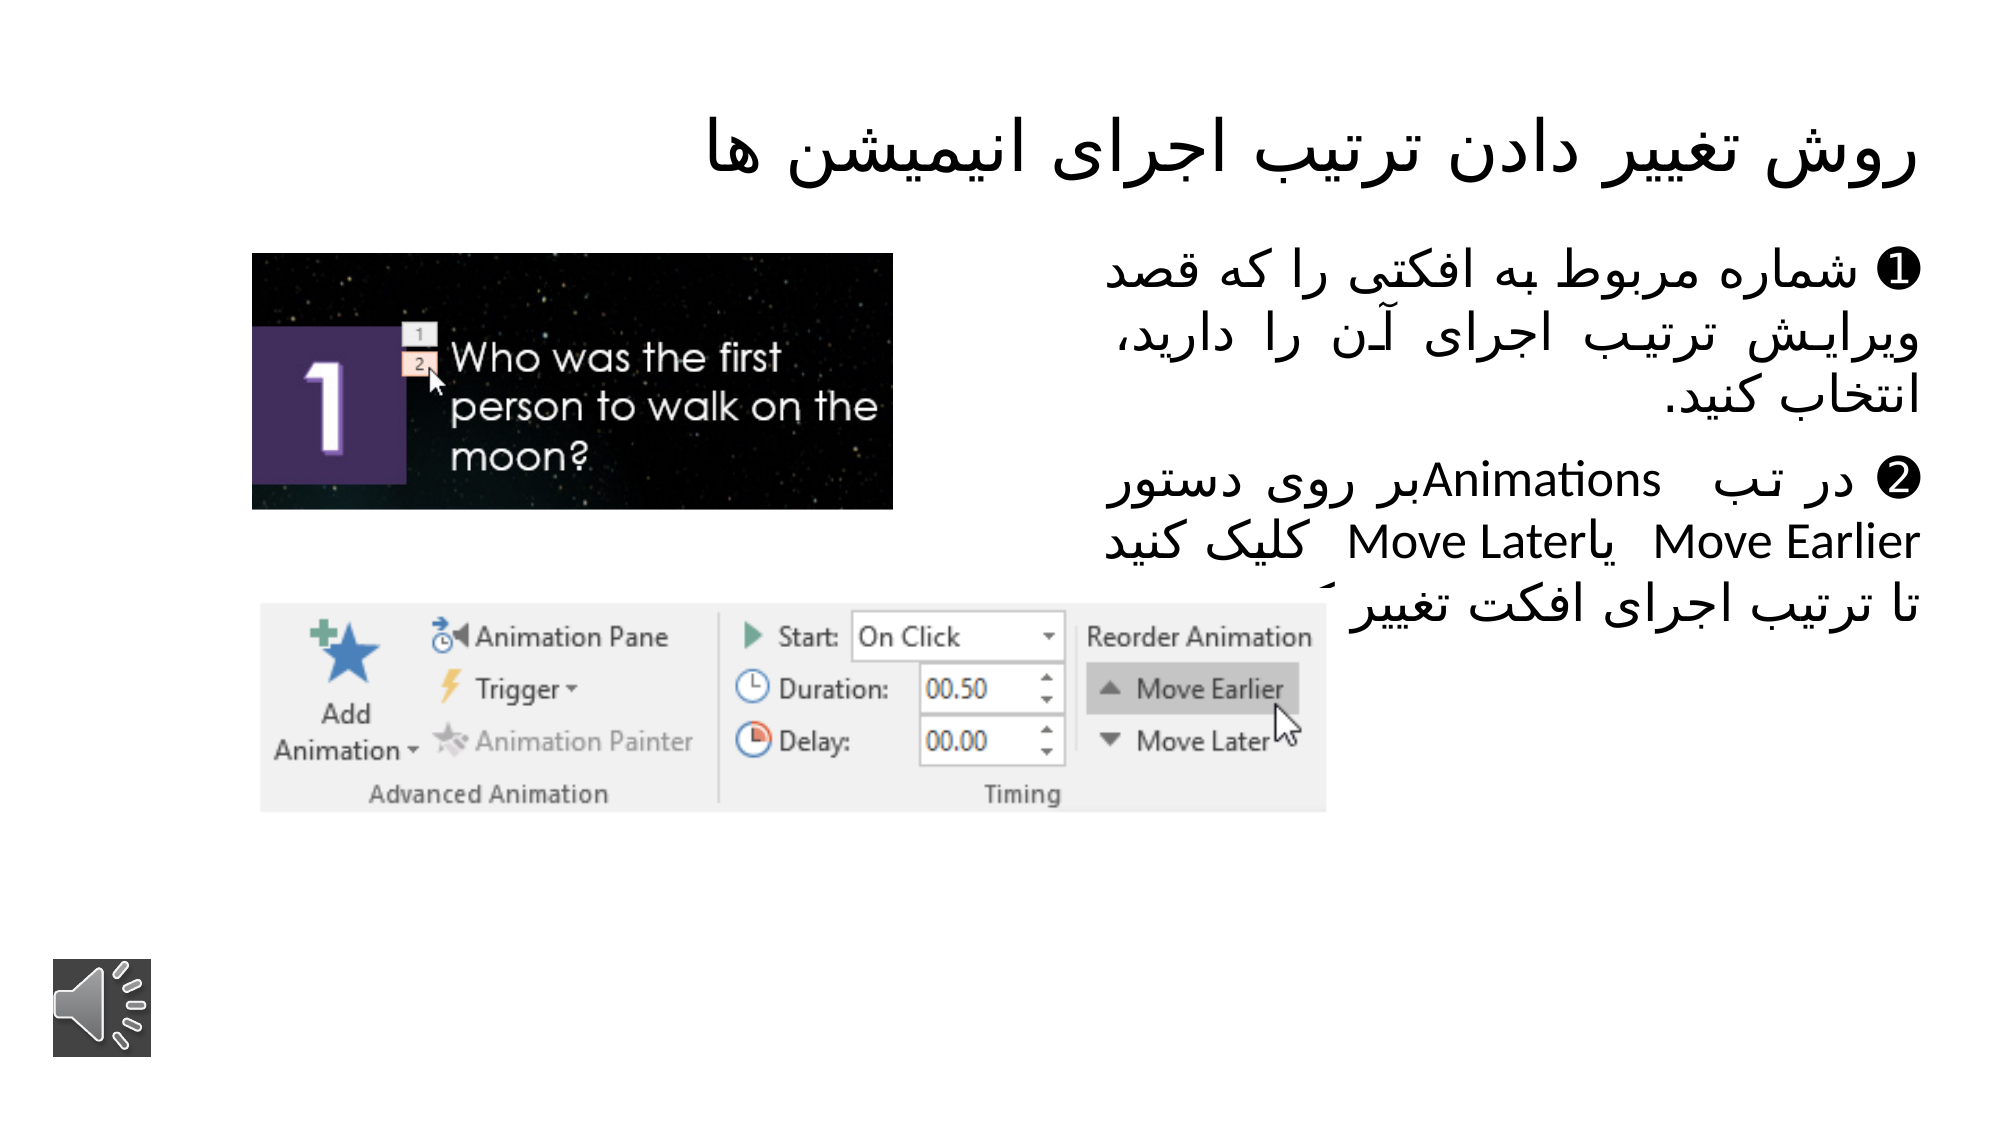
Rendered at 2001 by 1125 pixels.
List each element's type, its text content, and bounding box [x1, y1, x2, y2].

picture [252, 588, 1336, 824]
subtitle ➊ شماره مربوط به افکتی را که قصد ویرایش ترتیب اجرای آن را دارید، انتخاب کنید. ➋ در تب Animationsبر روی دستور Move Earlier یاMove Later کلیک کنید تا ترتیب اجرای افکت تغییر کند. [1088, 228, 1937, 1102]
title روش تغییر دادن ترتیب اجرای انیمیشن ها [465, 57, 1937, 195]
picture [52, 958, 153, 1059]
picture [251, 253, 893, 513]
